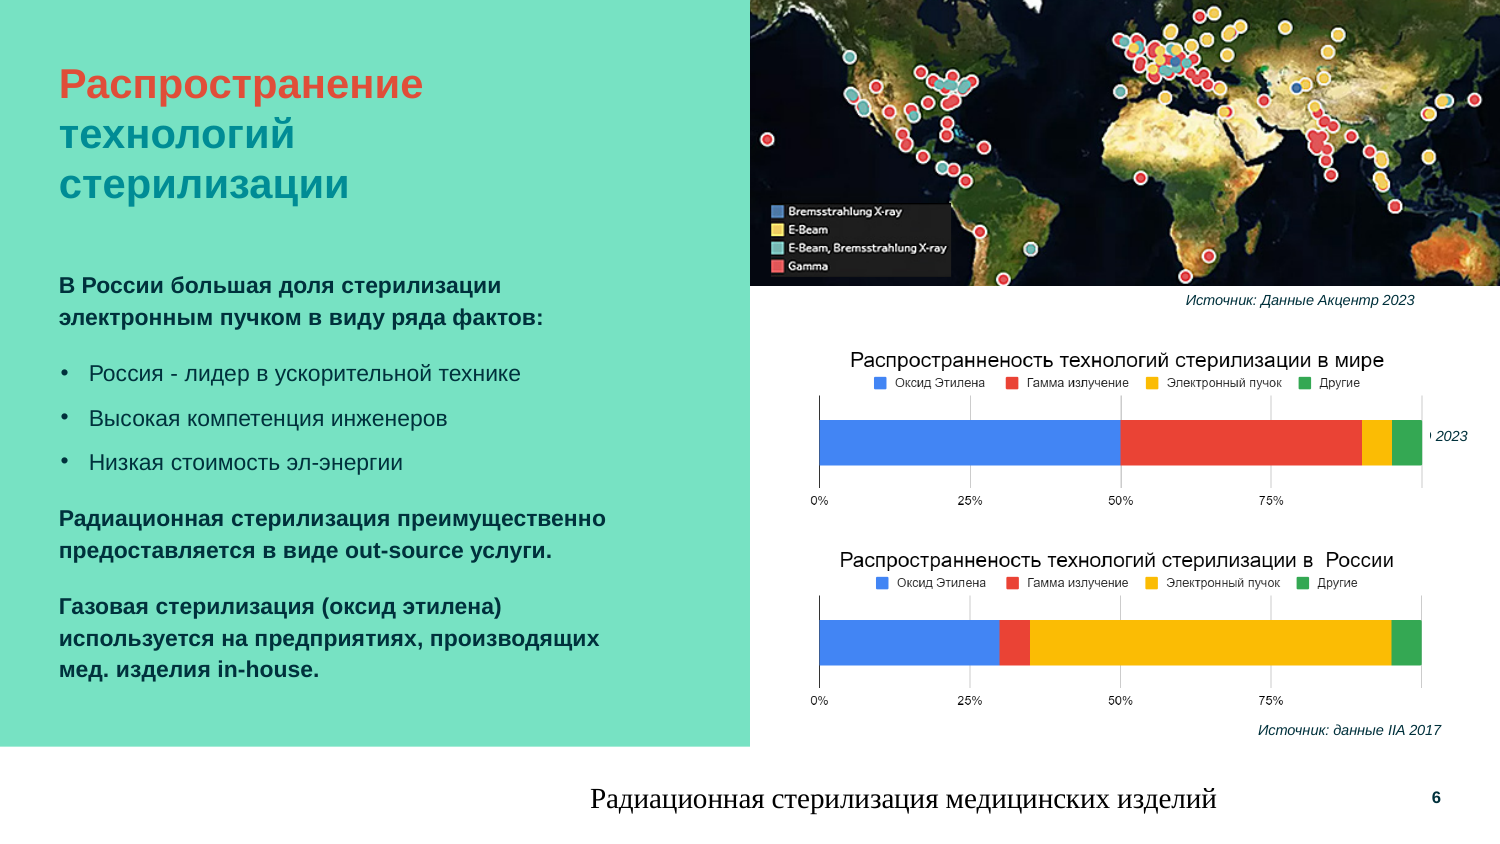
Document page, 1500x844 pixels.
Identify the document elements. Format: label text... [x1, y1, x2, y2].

picture [802, 341, 1431, 515]
footer Радиационная стерилизация медицинских изделий [474, 780, 1348, 814]
picture [802, 541, 1431, 715]
text_box Источник: МАГАТЭ 2023 [1434, 417, 1483, 453]
text_box Источник: данные IIA 2017 [1089, 712, 1457, 748]
slide_number 6 [1388, 781, 1442, 812]
title Распространение технологий стерилизации [58, 57, 532, 168]
text_box Источник: Данные Акцентр 2023 [1062, 296, 1430, 318]
picture [749, 0, 1500, 287]
text_box В России большая доля стерилизации электронным пучком в виду ряда фактов: Россия - лидер в ускорительной технике Высокая компетенция инженеров Низкая стоимость эл-энергии Радиационная стерилизация преимущественно предоставляется в виде out-source услуги. Газовая стерилизация (оксид этилена) используется на предприятиях, производящих мед. изделия in-house. [58, 261, 619, 623]
text_box [0, 0, 750, 747]
